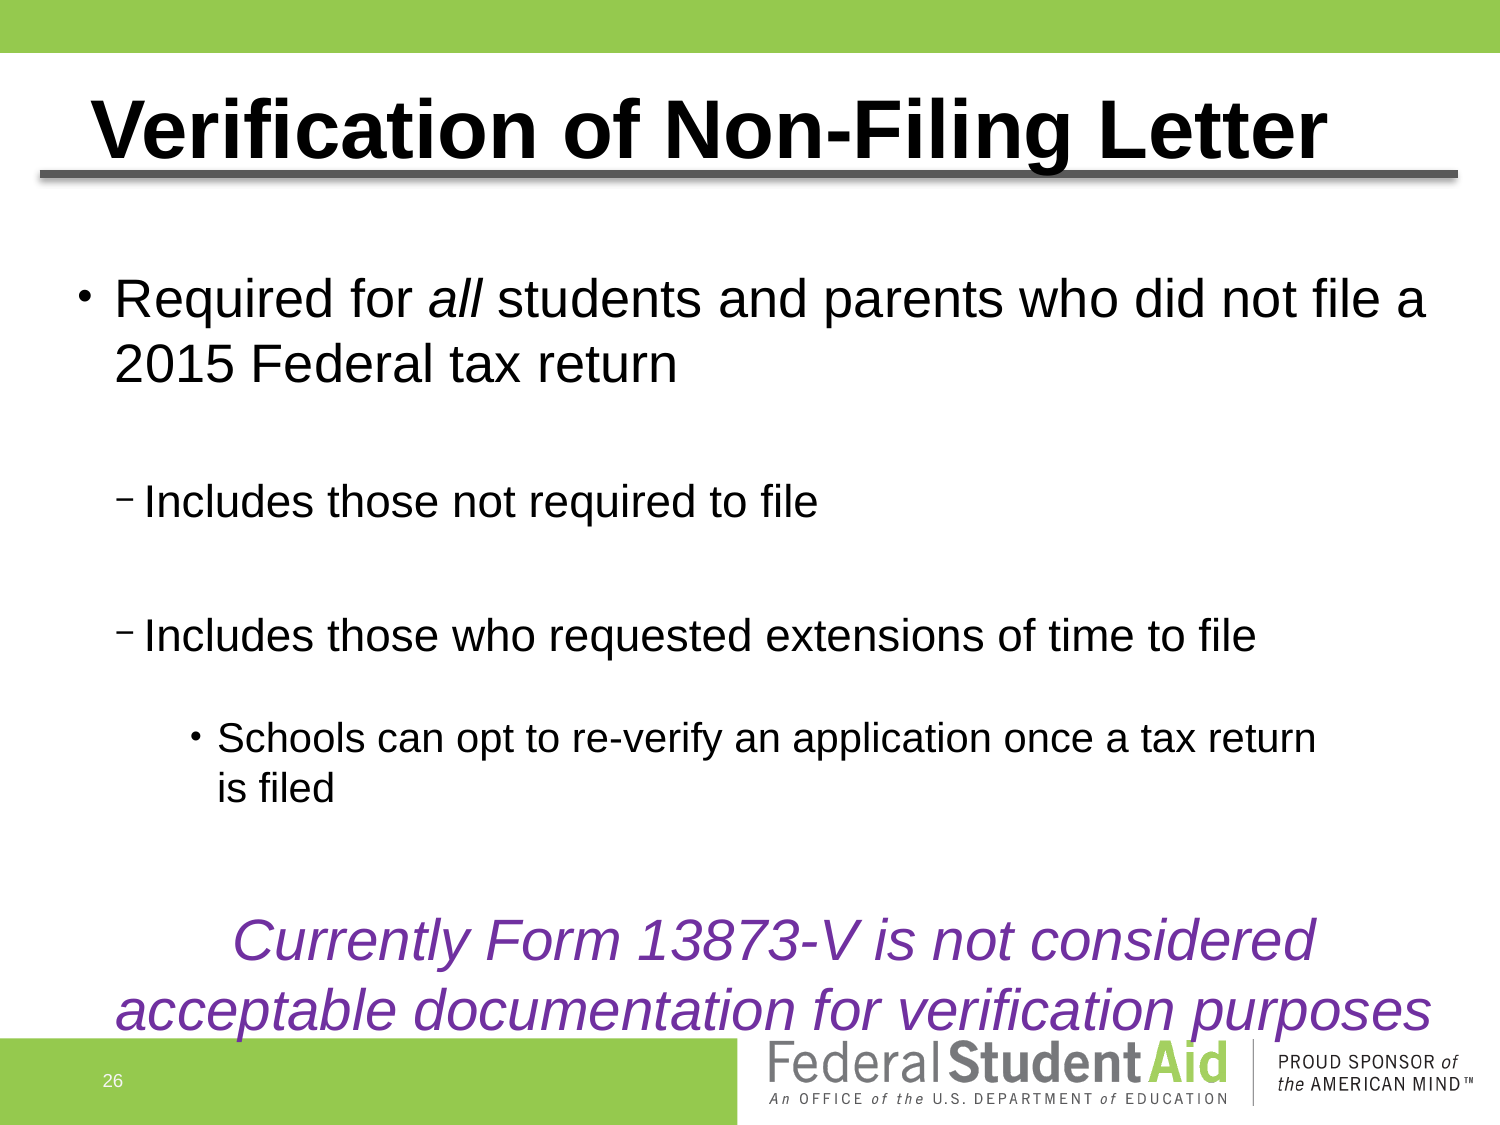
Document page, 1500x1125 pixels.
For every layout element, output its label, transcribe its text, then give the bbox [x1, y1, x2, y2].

slide_number 26 [87, 1050, 438, 1110]
picture [769, 1039, 1473, 1106]
title Verification of Non-Filing Letter [75, 67, 1479, 175]
list Required for all students and parents who did not file a 2015 Federal tax return Includes those not required to file Includes those who requested extensions of time to file Schools can opt to re-verify an application once a tax return is filed Currently Form 13873-V is not considered acceptable documentation for verification purposes [62, 200, 1450, 943]
